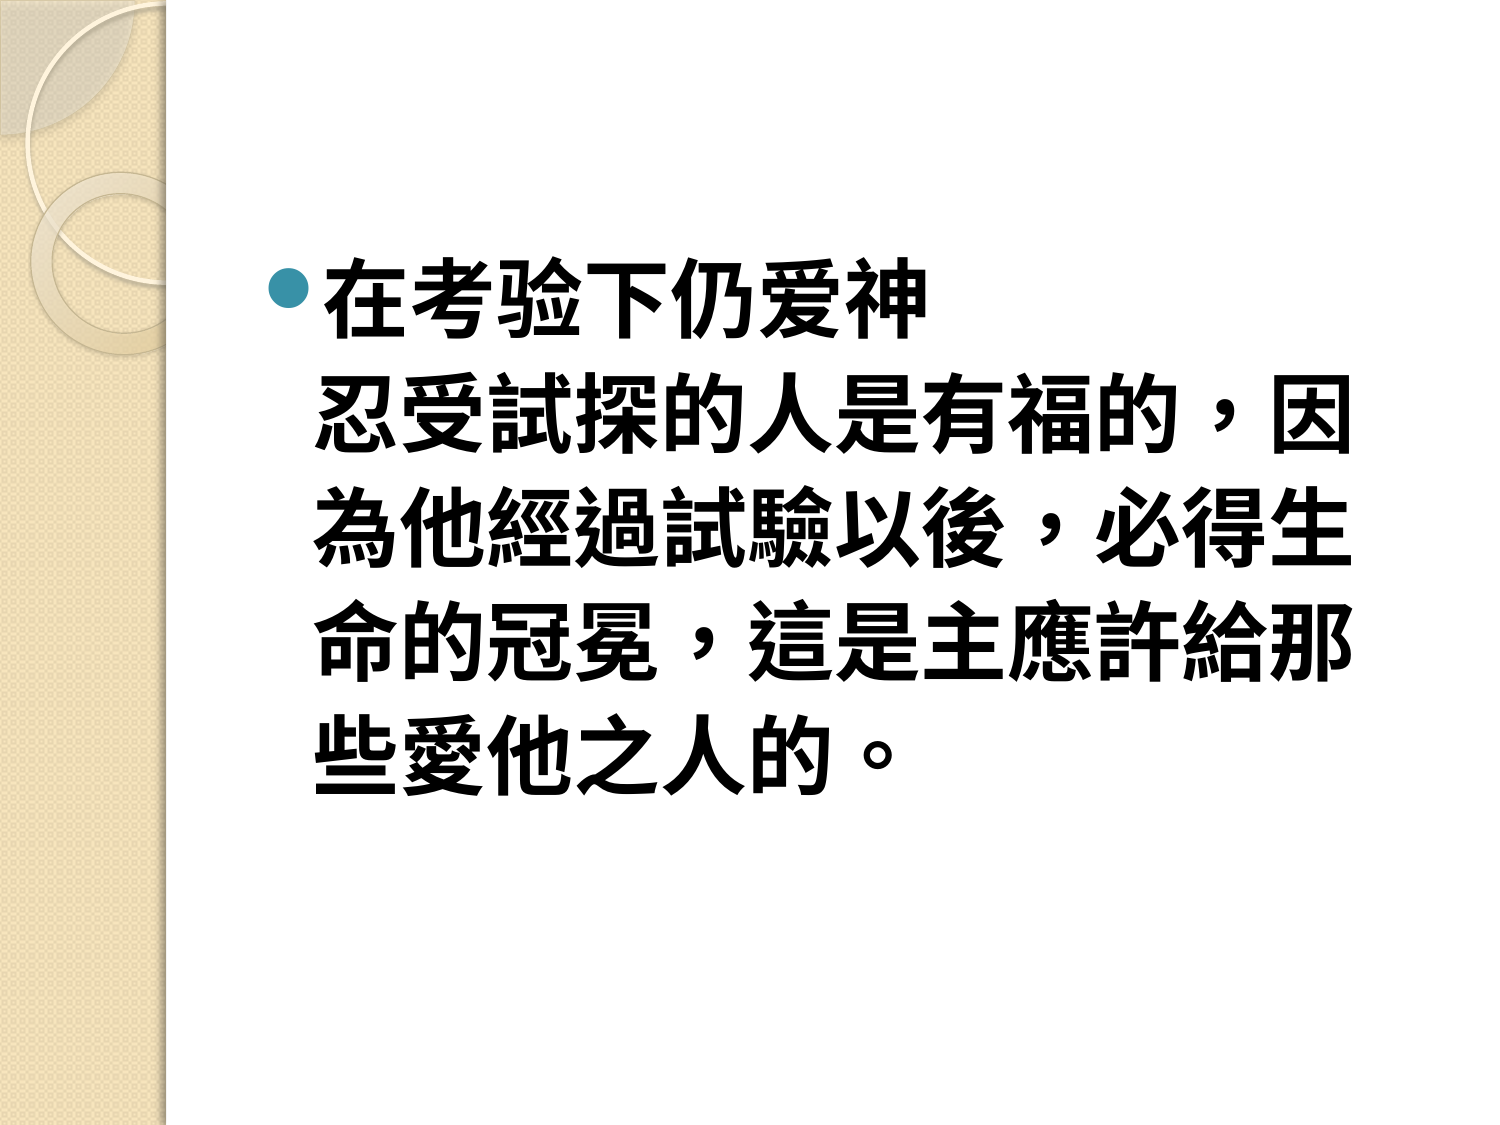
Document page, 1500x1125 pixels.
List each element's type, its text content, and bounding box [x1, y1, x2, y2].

list 在考验下仍爱神 忍受試探的人是有福的，因 為他經過試驗以後，必得生 命的冠冕，這是主應許給那 些愛他之人的。 [235, 237, 1466, 1025]
